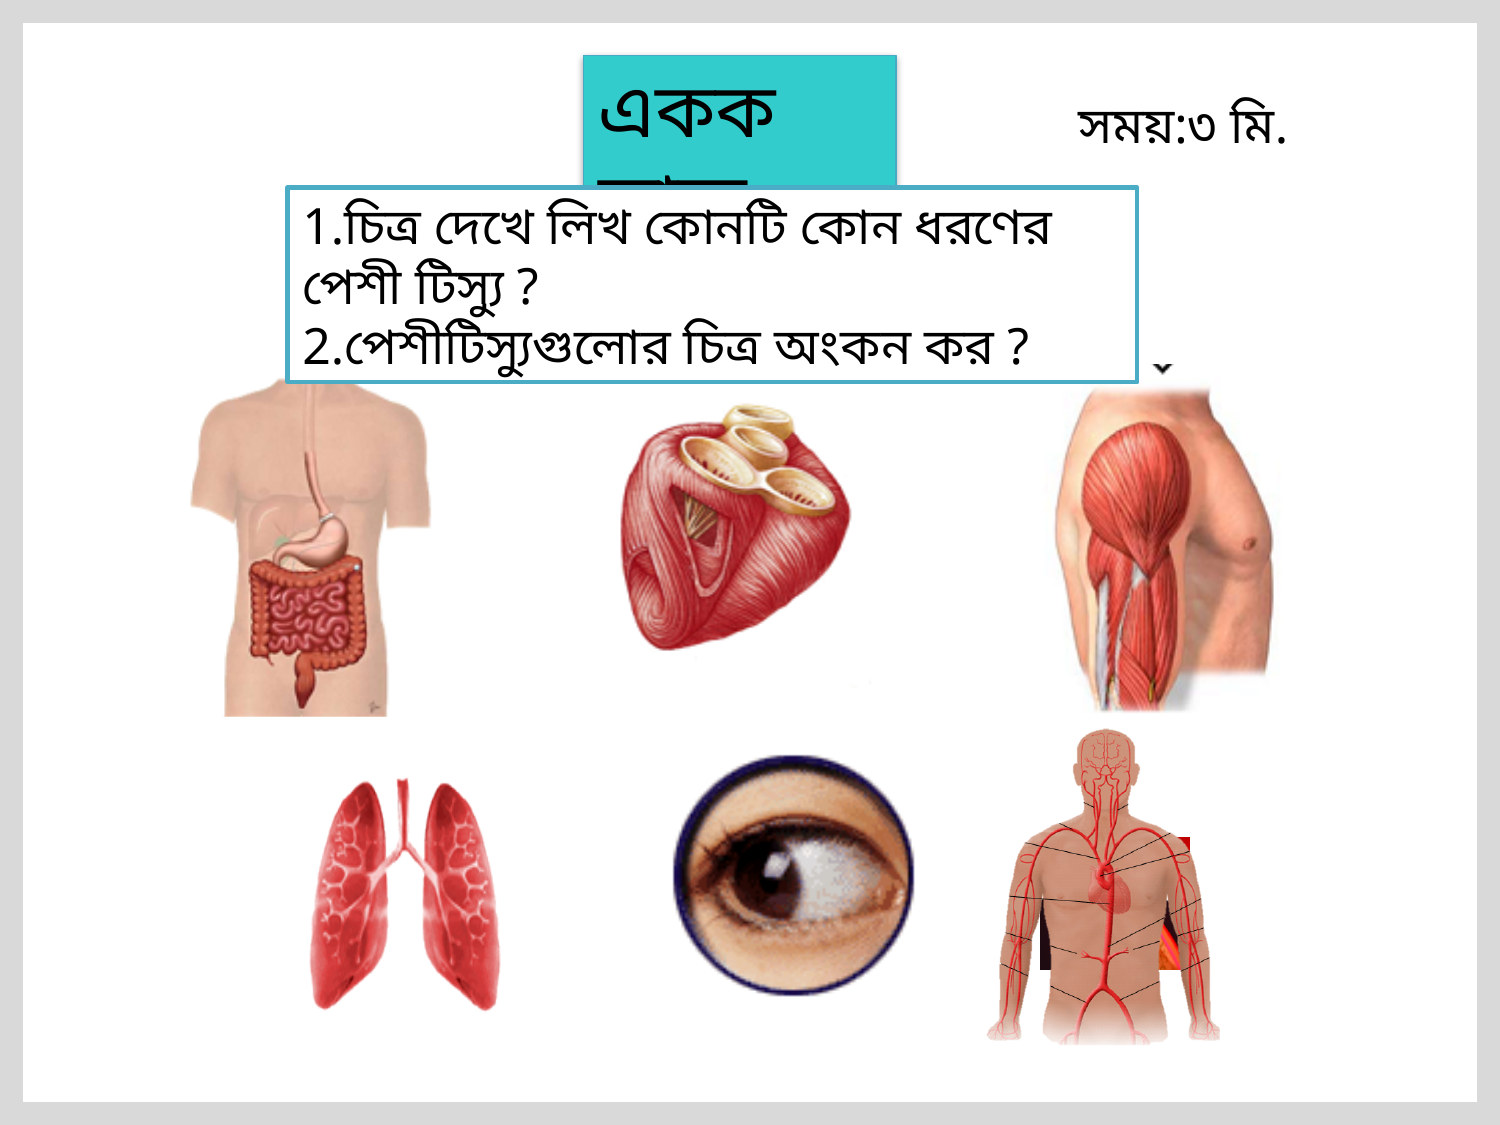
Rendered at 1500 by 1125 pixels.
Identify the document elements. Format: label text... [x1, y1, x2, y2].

picture [139, 364, 1341, 1057]
text_box একক কাজ [583, 55, 897, 185]
picture [669, 751, 920, 1002]
text_box 1.চিত্র দেখে লিখ কোনটি কোন ধরণের পেশী টিস্যু ? 2.পেশীটিস্যুগুলোর চিত্র অংকন কর ? [285, 185, 1139, 363]
picture [294, 751, 520, 1022]
text_box সময়:৩ মি. [1063, 85, 1376, 161]
